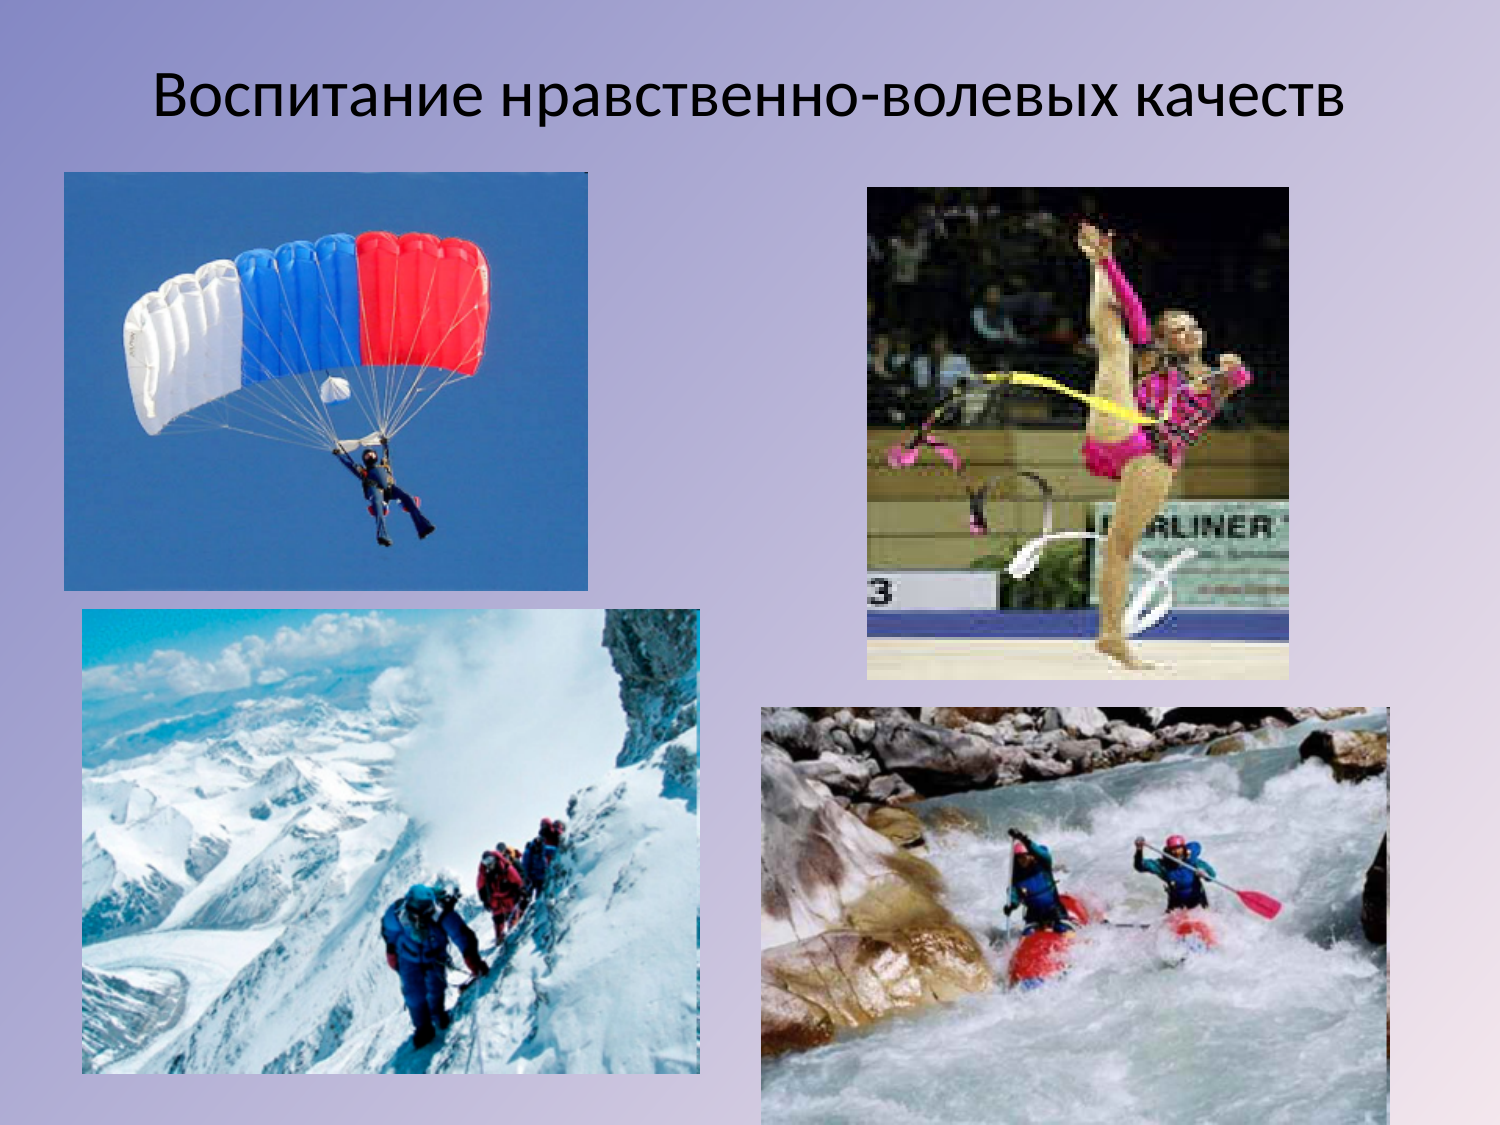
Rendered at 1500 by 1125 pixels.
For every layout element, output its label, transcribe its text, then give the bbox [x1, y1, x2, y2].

picture [64, 172, 588, 591]
picture [866, 187, 1290, 680]
picture [81, 609, 700, 1074]
picture [761, 707, 1390, 1125]
picture [259, 609, 267, 614]
list Воспитание нравственно-волевых качеств [75, 42, 1425, 1000]
